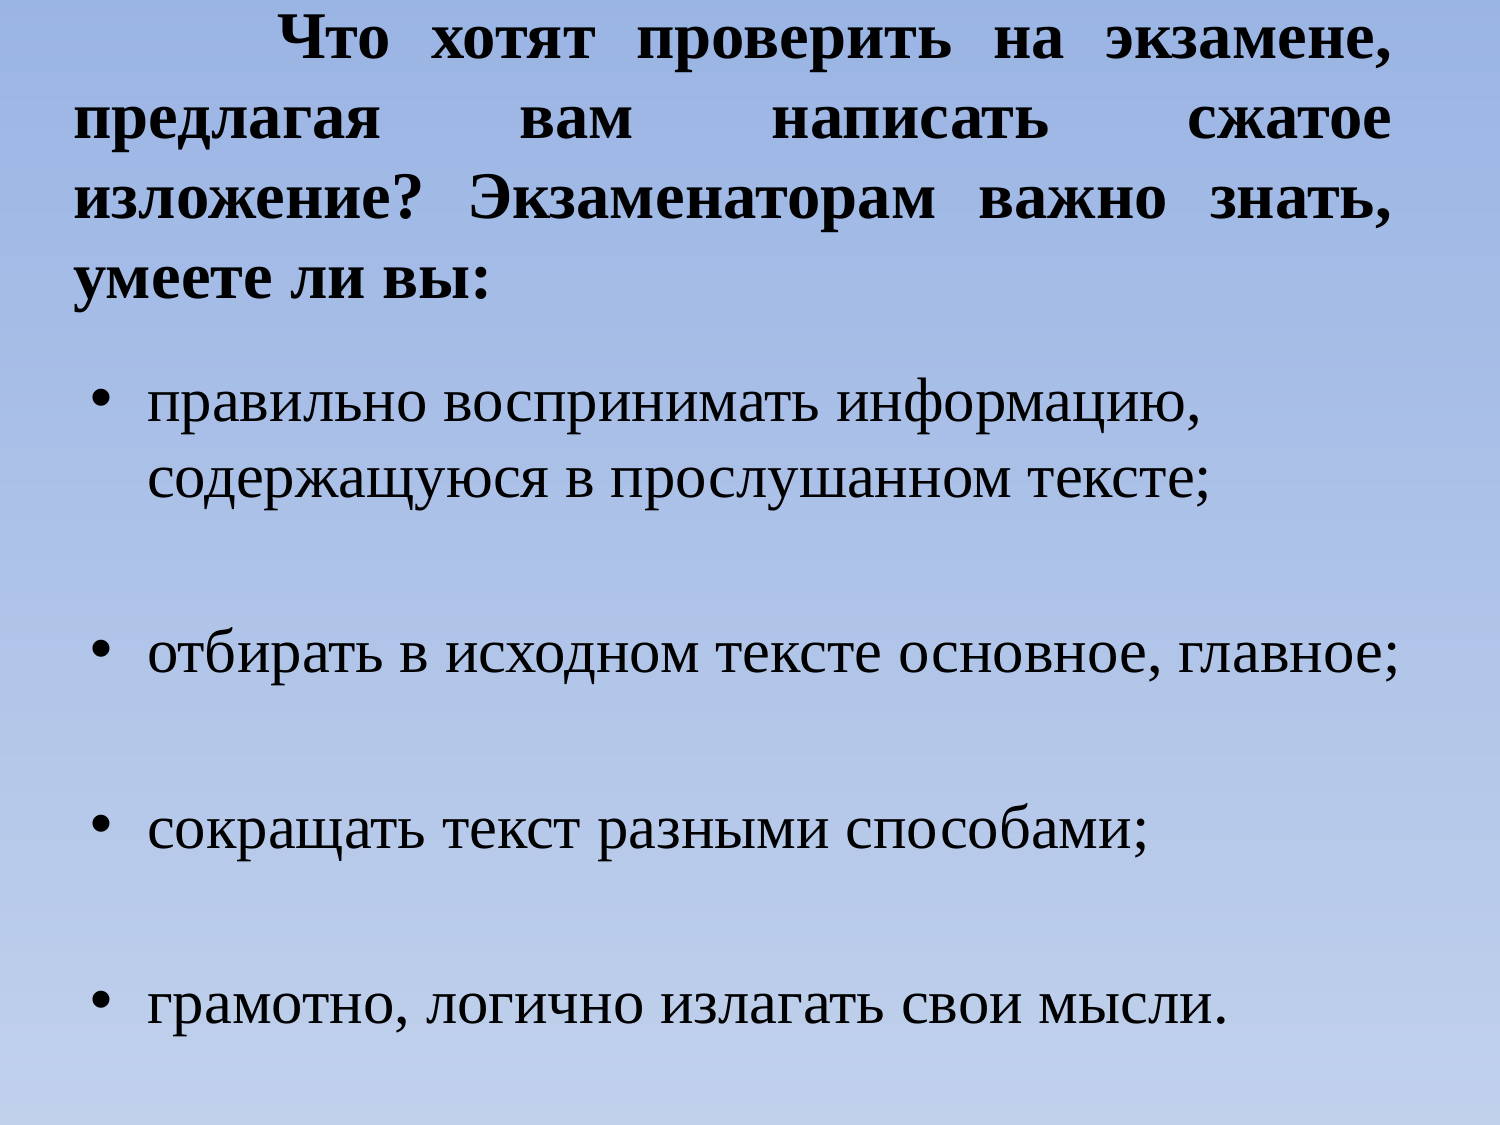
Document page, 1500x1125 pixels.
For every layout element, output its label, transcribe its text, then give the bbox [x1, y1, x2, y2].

title Что хотят проверить на экзамене, предлагая вам написать сжатое изложение? Экзаменаторам важно знать, умеете ли вы: [58, 0, 1409, 305]
list правильно воспринимать информацию, содержащуюся в прослушанном тексте; отбирать в исходном тексте основное, главное; сокращать текст разными способами; грамотно, логично излагать свои мысли. [75, 351, 1425, 1055]
